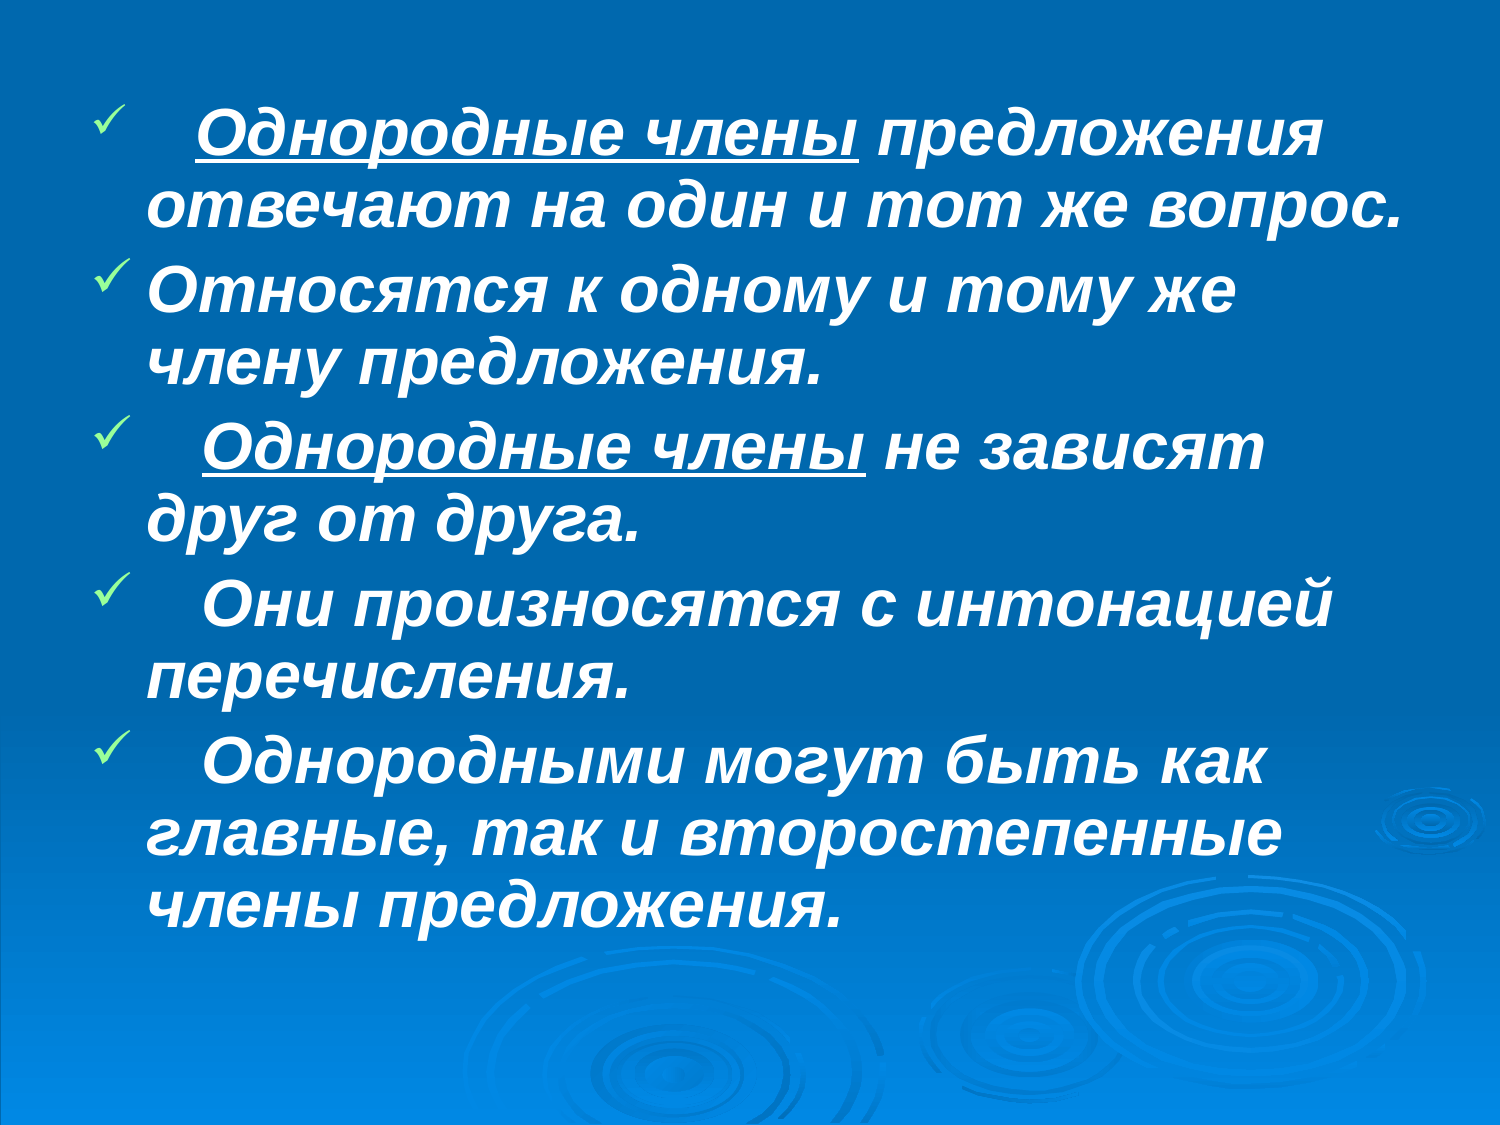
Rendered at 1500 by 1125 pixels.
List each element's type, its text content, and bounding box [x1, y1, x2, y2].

list Однородные члены предложения отвечают на один и тот же вопрос. Относятся к одному и тому же члену предложения. Однородные члены не зависят друг от друга. Они произносятся с интонацией перечисления. Однородными могут быть как главные, так и второстепенные члены предложения. [74, 89, 1426, 1048]
